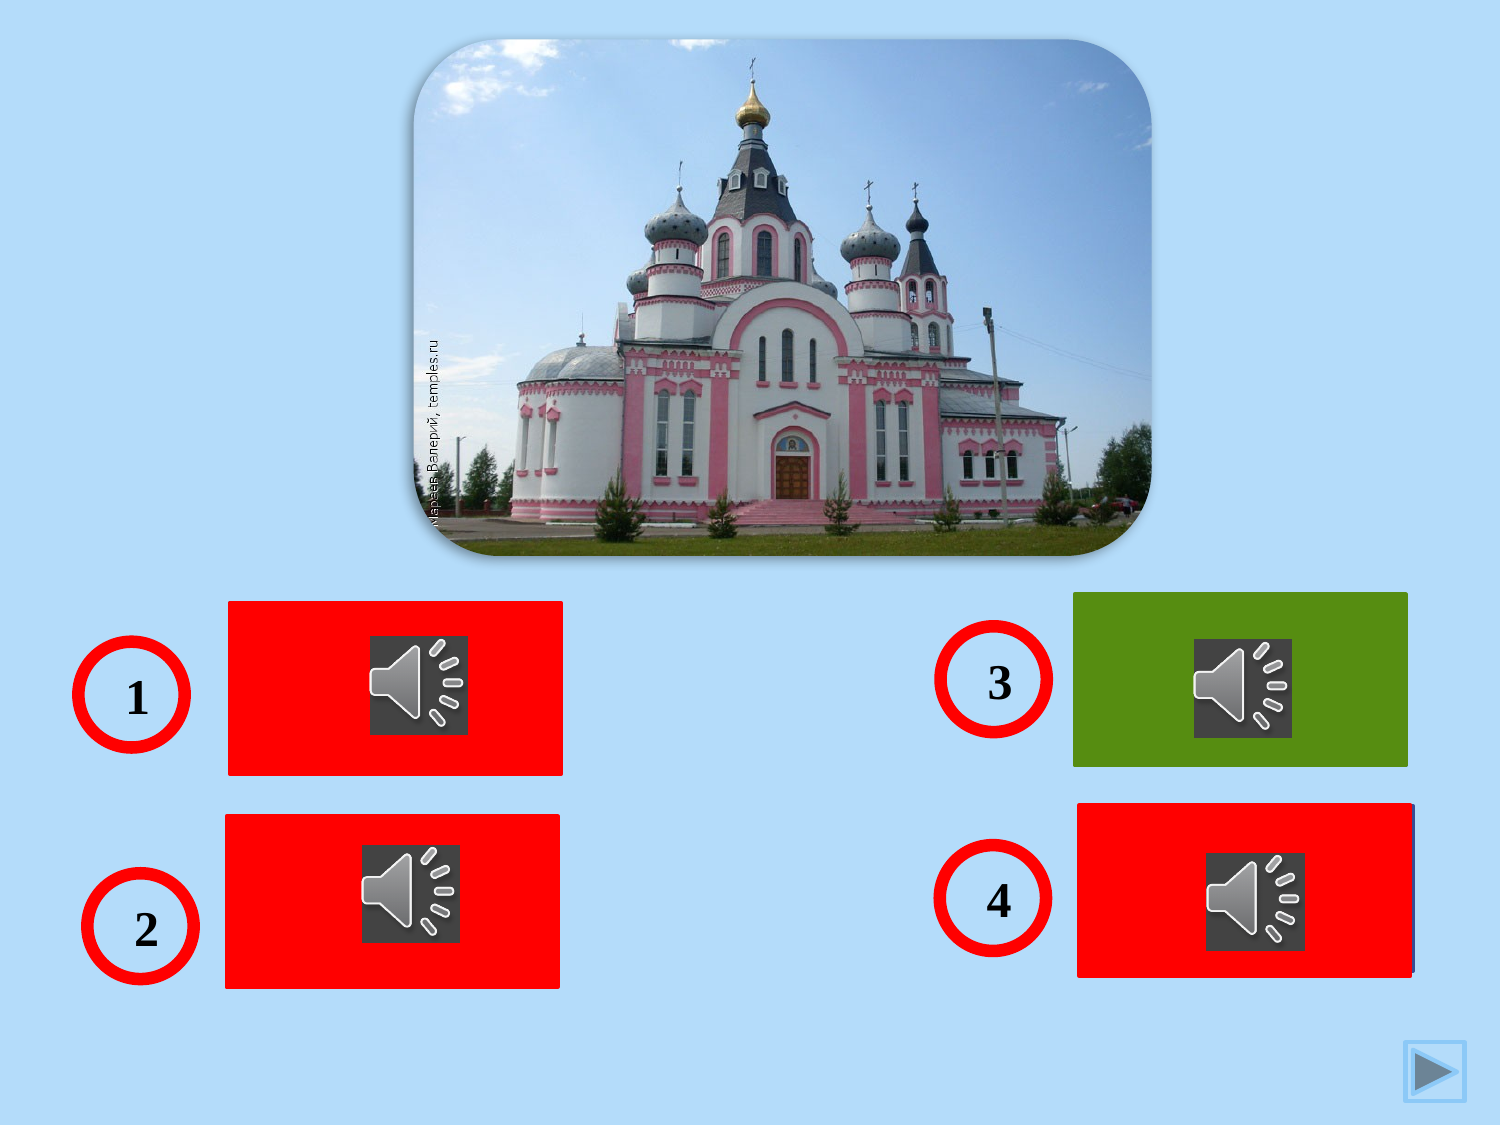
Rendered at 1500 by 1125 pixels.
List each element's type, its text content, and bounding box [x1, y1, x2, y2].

text_box 1 [78, 641, 185, 748]
text_box 3 [940, 626, 1047, 733]
text_box [1403, 1040, 1467, 1103]
text_box [1077, 803, 1412, 978]
picture [360, 843, 461, 945]
text_box [228, 601, 563, 776]
text_box 4 [939, 845, 1047, 951]
picture [368, 635, 470, 736]
text_box [1073, 592, 1408, 767]
text_box [225, 814, 560, 989]
picture [1192, 638, 1294, 739]
picture [413, 39, 1152, 557]
picture [1205, 851, 1306, 952]
text_box 2 [87, 873, 194, 980]
